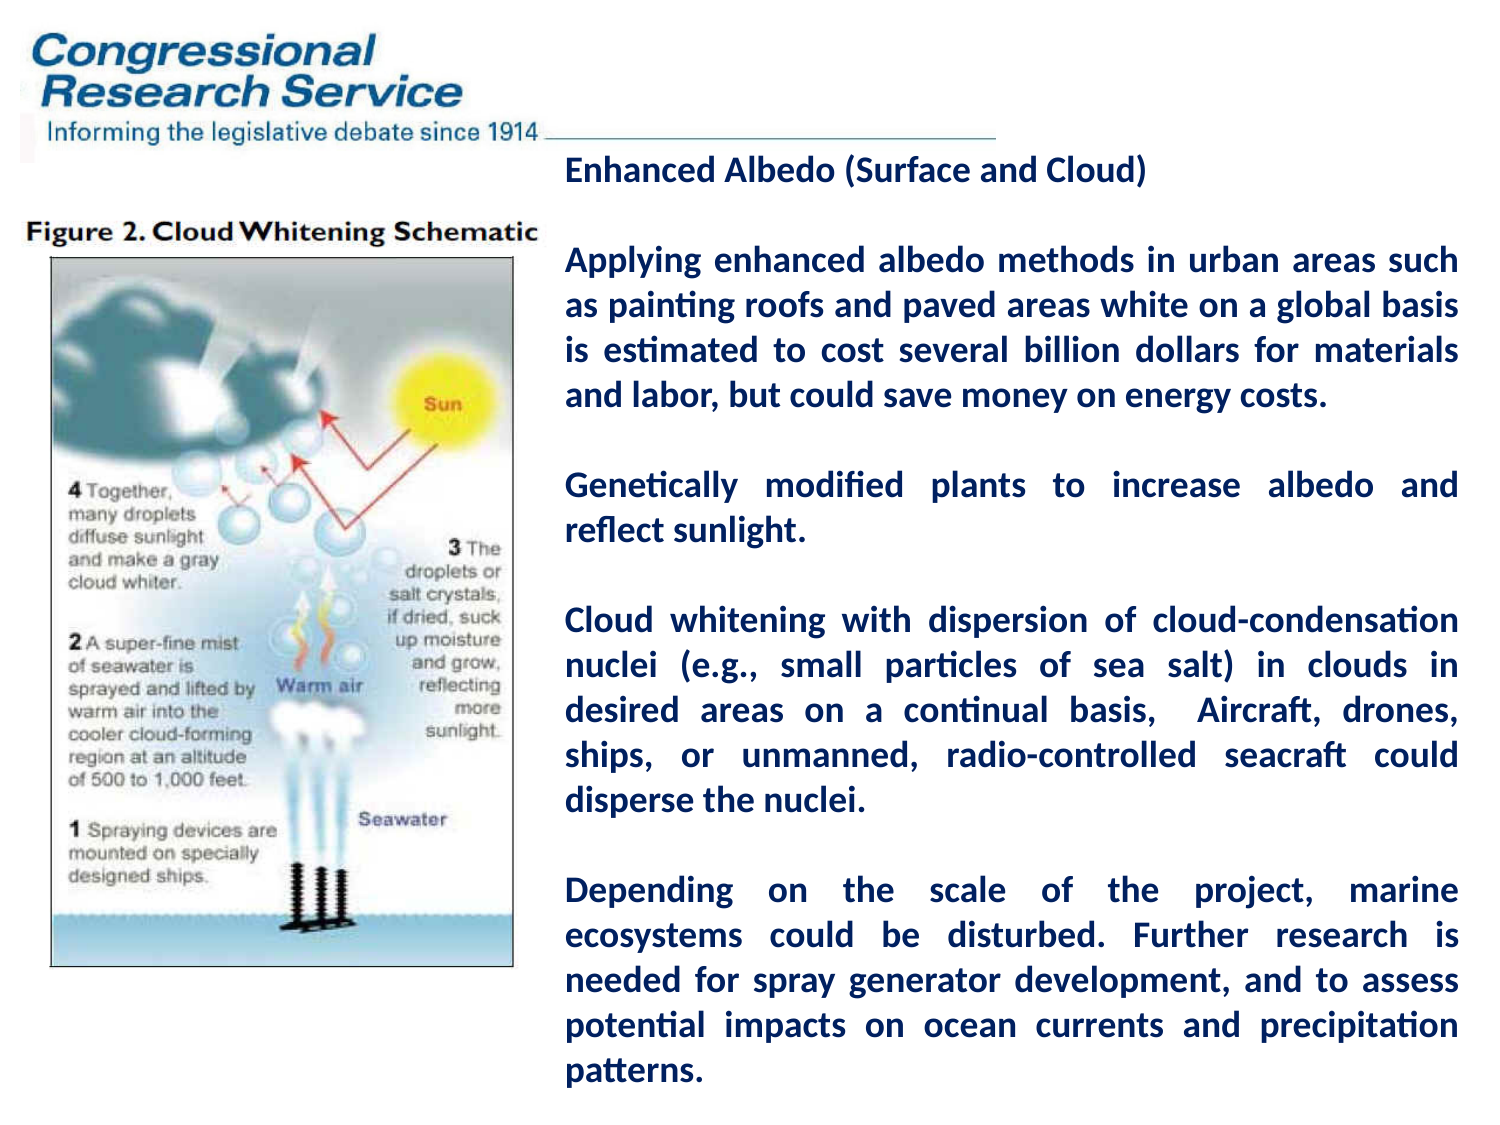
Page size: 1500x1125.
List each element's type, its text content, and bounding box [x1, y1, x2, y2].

picture [19, 12, 996, 163]
picture [12, 212, 551, 976]
text_box Enhanced Albedo (Surface and Cloud) Applying enhanced albedo methods in urban areas such as painting roofs and paved areas white on a global basis is estimated to cost several billion dollars for materials and labor, but could save money on energy costs. Genetically modified plants to increase albedo and reflect sunlight. Cloud whitening with dispersion of cloud-condensation nuclei (e.g., small particles of sea salt) in clouds in desired areas on a continual basis, Aircraft, drones, ships, or unmanned, radio-controlled seacraft could disperse the nuclei. Depending on the scale of the project, marine ecosystems could be disturbed. Further research is needed for spray generator development, and to assess potential impacts on ocean currents and precipitation patterns. [549, 137, 1475, 1098]
